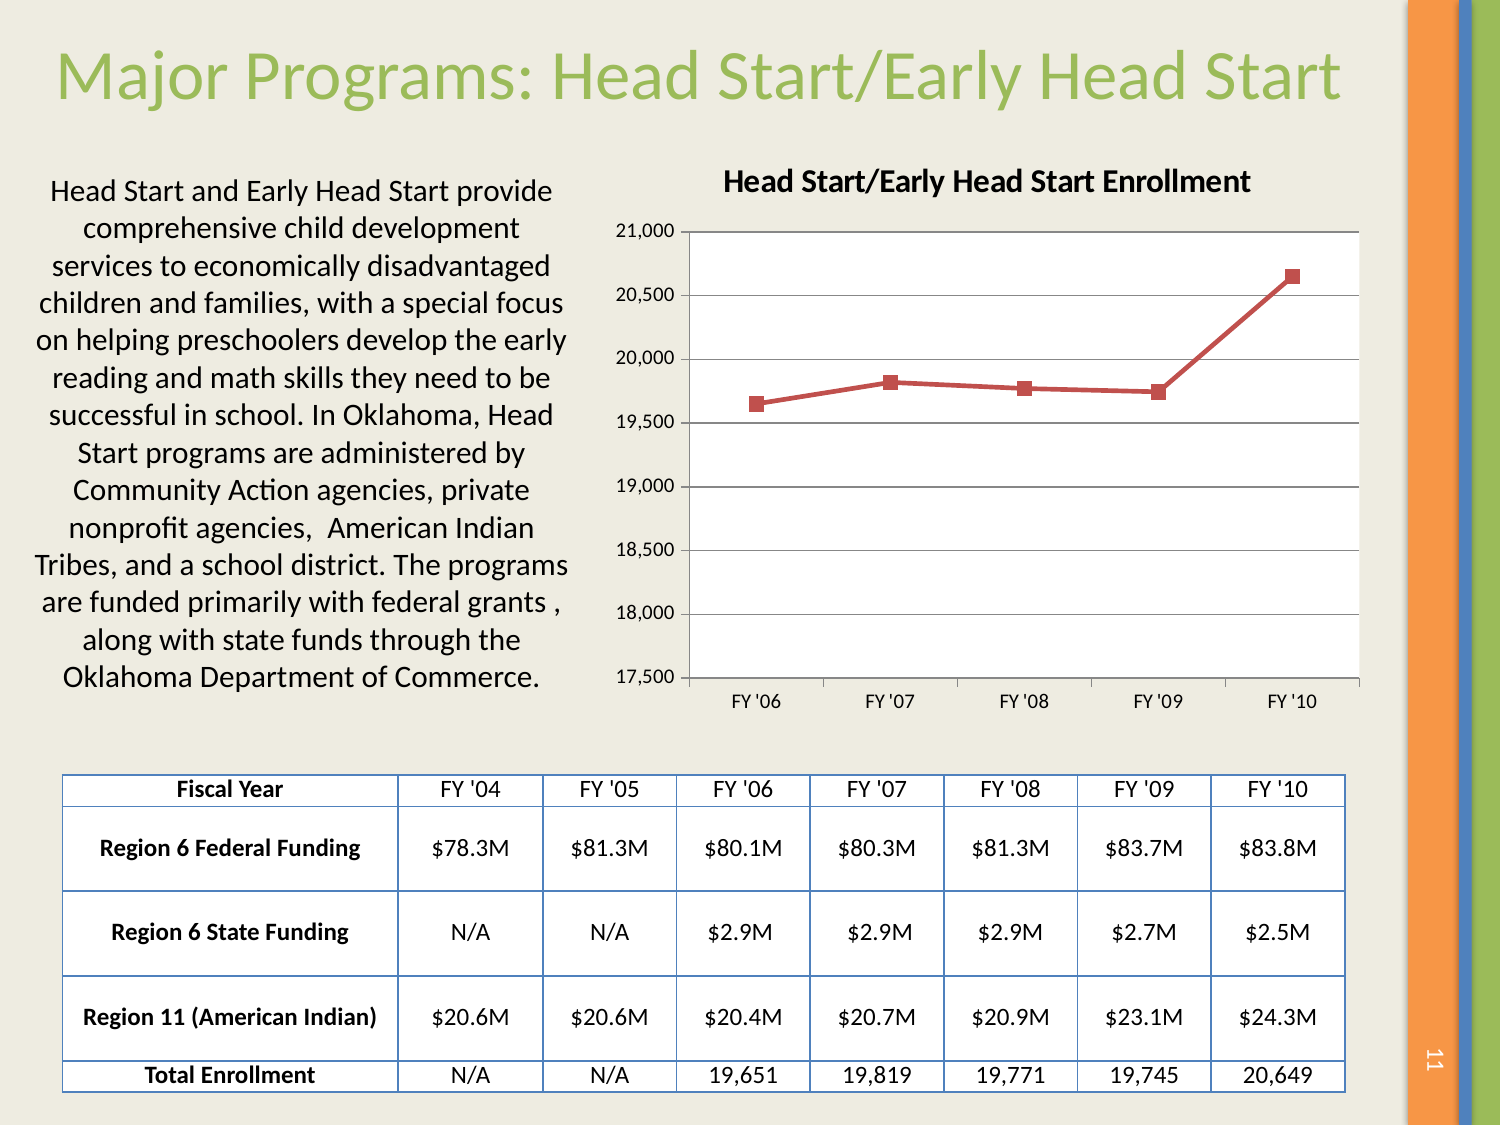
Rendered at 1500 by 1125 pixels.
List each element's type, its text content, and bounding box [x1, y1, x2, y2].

text_box Head Start and Early Head Start provide comprehensive child development services to economically disadvantaged children and families, with a special focus on helping preschoolers develop the early reading and math skills they need to be successful in school. In Oklahoma, Head Start programs are administered by Community Action agencies, private nonprofit agencies, American Indian Tribes, and a school district. The programs are funded primarily with federal grants , along with state funds through the Oklahoma Department of Commerce. [14, 162, 590, 702]
table_cell Region 6 State Funding [63, 892, 397, 975]
chart [599, 137, 1376, 726]
table_cell $78.3M [399, 807, 542, 890]
table_cell 19,745 [1078, 1062, 1210, 1091]
table_cell Total Enrollment [63, 1062, 397, 1091]
table_cell $20.4M [677, 977, 809, 1060]
table_header FY '04 [399, 776, 542, 806]
table_cell $83.8M [1212, 807, 1344, 890]
table_cell 19,771 [945, 1062, 1077, 1091]
table_cell N/A [399, 892, 542, 975]
table_cell $20.9M [945, 977, 1077, 1060]
list Major Programs: Head Start/Early Head Start [37, 14, 1363, 140]
table_cell $80.1M [677, 807, 809, 890]
table_cell $20.6M [399, 977, 542, 1060]
slide_number 11 [1407, 928, 1468, 1088]
table_cell $83.7M [1078, 807, 1210, 890]
table_header FY '10 [1212, 776, 1344, 806]
table_cell 19,651 [677, 1062, 809, 1091]
table_cell Region 6 Federal Funding [63, 807, 397, 890]
table_cell N/A [399, 1062, 542, 1091]
table_cell N/A [544, 1062, 676, 1091]
table_header FY '05 [544, 776, 676, 806]
table_cell $2.9M [811, 892, 943, 975]
table_header FY '08 [945, 776, 1077, 806]
table_cell $81.3M [544, 807, 676, 890]
table_cell 19,819 [811, 1062, 943, 1091]
table_cell 20,649 [1212, 1062, 1344, 1091]
table_header FY '09 [1078, 776, 1210, 806]
table_cell Region 11 (American Indian) [63, 977, 397, 1060]
table_cell $24.3M [1212, 977, 1344, 1060]
table_cell $2.7M [1078, 892, 1210, 975]
table_cell N/A [544, 892, 676, 975]
table_header FY '06 [677, 776, 809, 806]
table_cell $80.3M [811, 807, 943, 890]
table_cell $20.7M [811, 977, 943, 1060]
table_header FY '07 [811, 776, 943, 806]
table_cell $20.6M [544, 977, 676, 1060]
table_cell $2.9M [677, 892, 809, 975]
table_cell $23.1M [1078, 977, 1210, 1060]
table_cell $81.3M [945, 807, 1077, 890]
table_cell $2.5M [1212, 892, 1344, 975]
table_cell $2.9M [945, 892, 1077, 975]
table_header Fiscal Year [63, 776, 397, 806]
